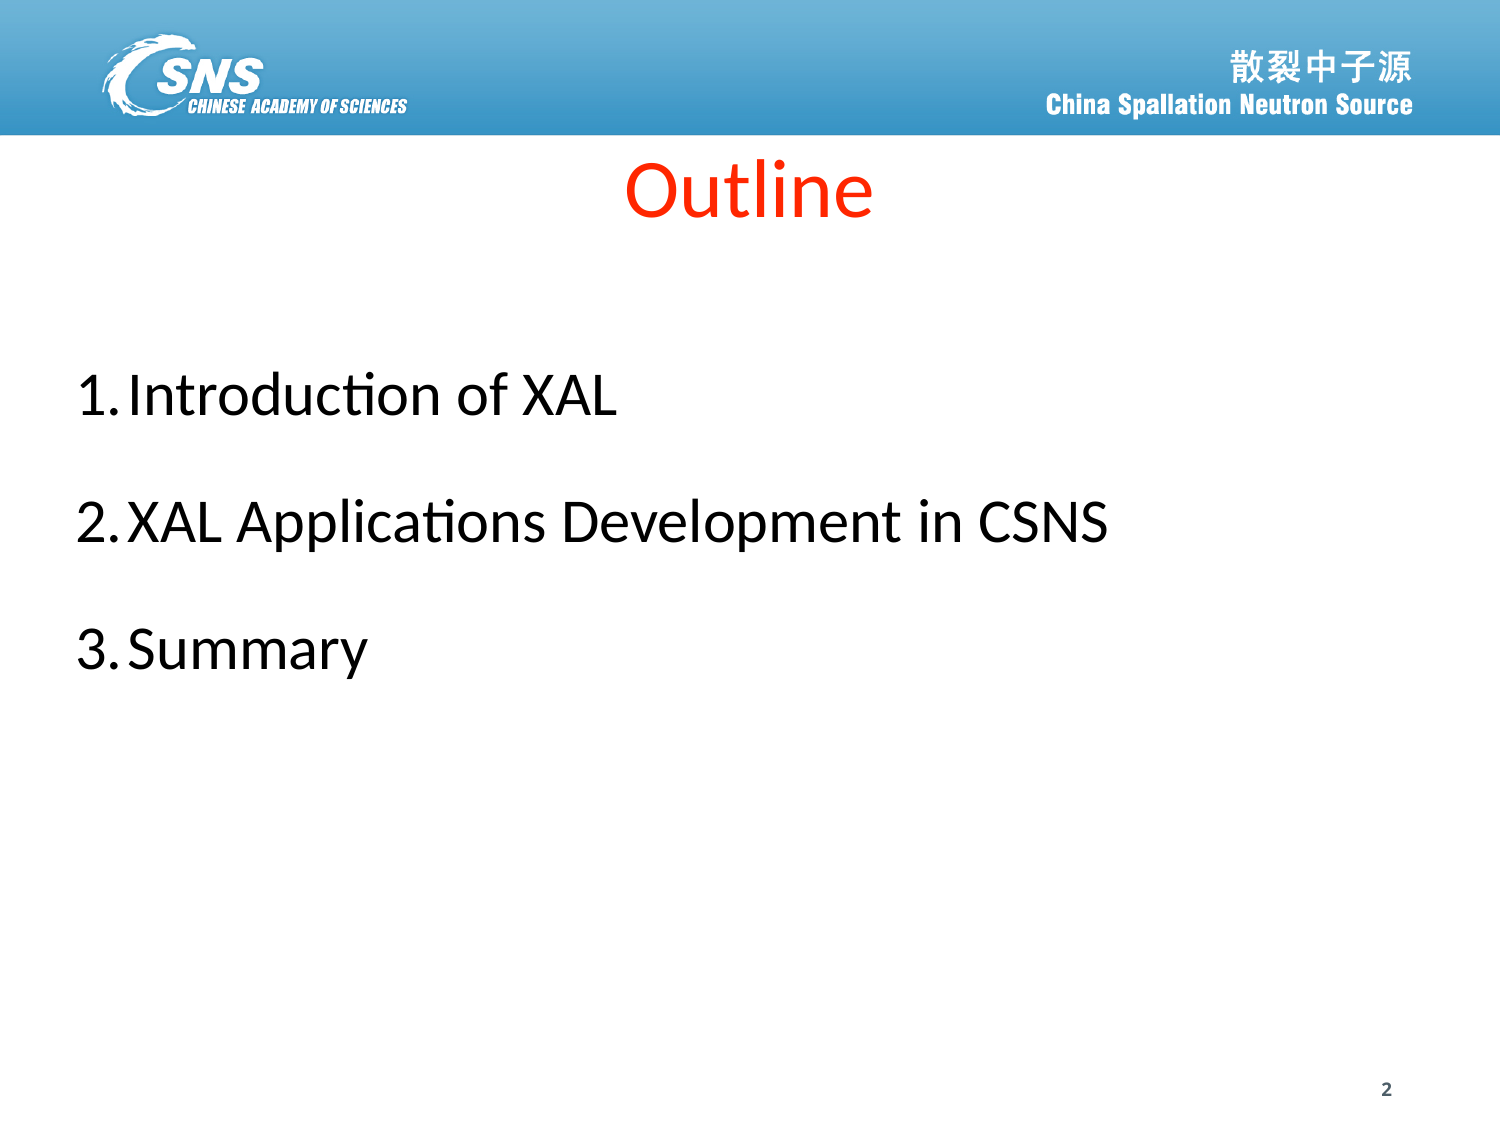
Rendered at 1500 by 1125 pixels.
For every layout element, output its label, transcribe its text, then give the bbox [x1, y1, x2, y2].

title Outline [74, 105, 1426, 263]
list Introduction of XAL XAL Applications Development in CSNS Summary [74, 315, 1426, 1125]
picture [0, 0, 1500, 1125]
